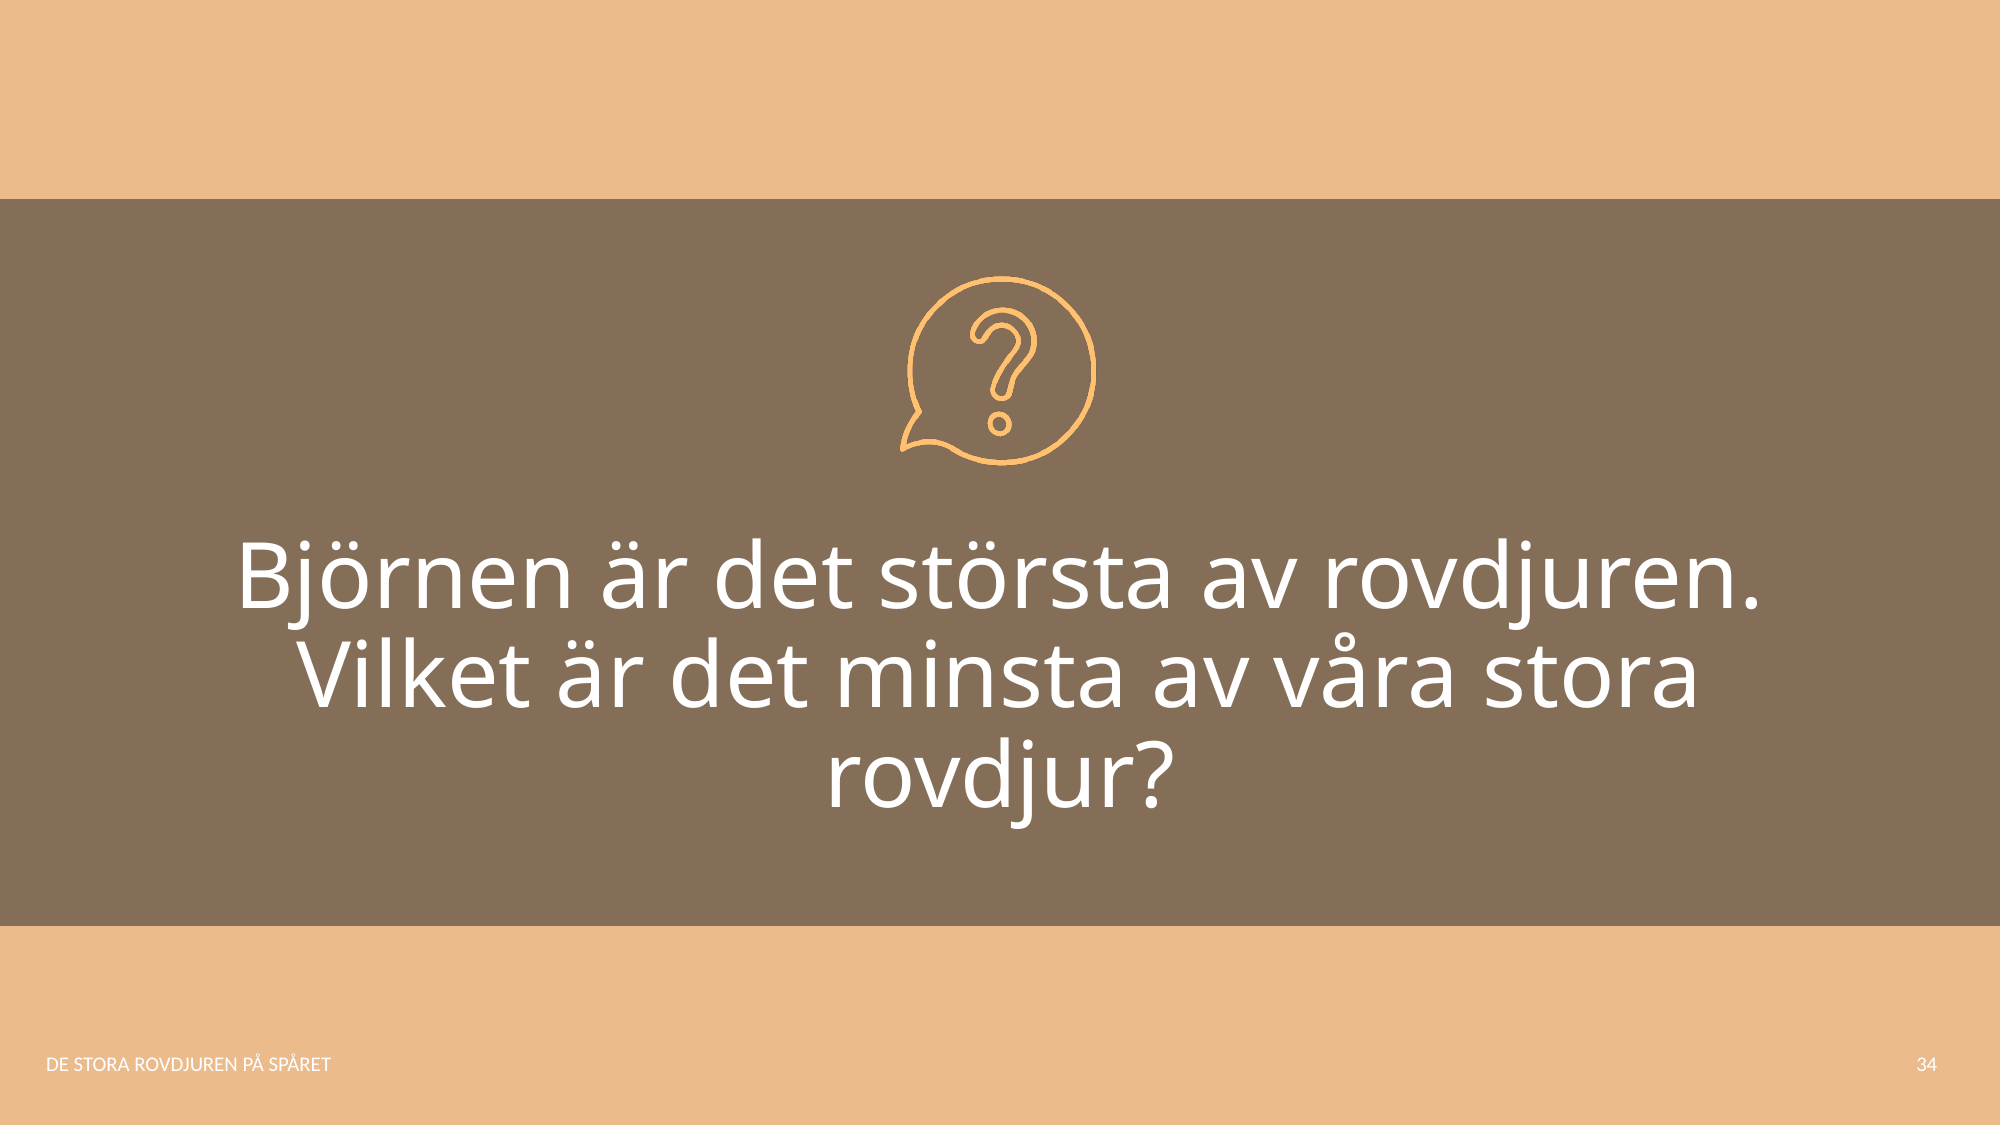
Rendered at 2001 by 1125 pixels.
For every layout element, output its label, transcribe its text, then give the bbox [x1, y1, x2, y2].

title Björnen är det största av rovdjuren. Vilket är det minsta av våra stora rovdjur? [137, 502, 1863, 855]
slide_number 34 [1502, 1042, 1953, 1103]
picture [893, 270, 1107, 475]
footer DE STORA ROVDJUREN PÅ SPÅRET [31, 1042, 707, 1103]
